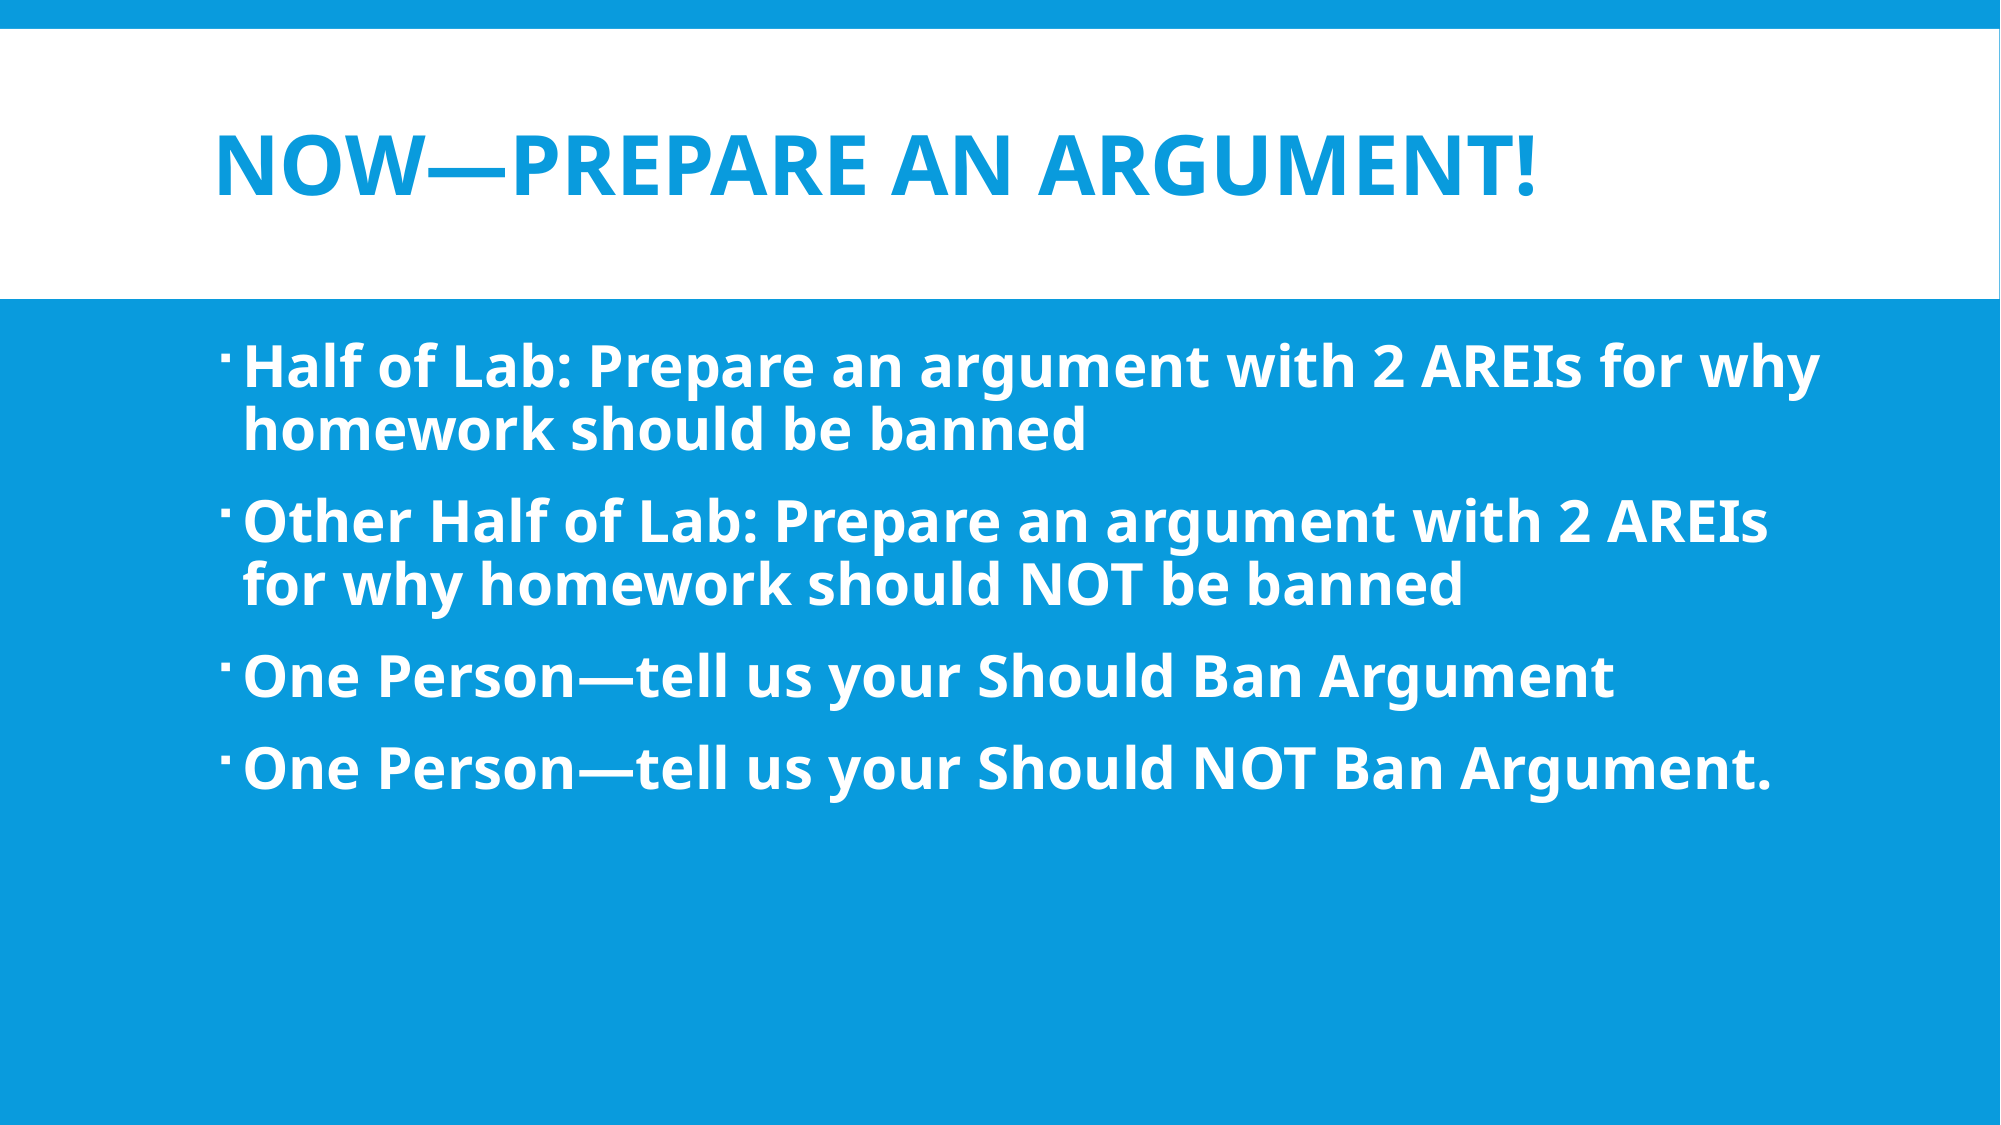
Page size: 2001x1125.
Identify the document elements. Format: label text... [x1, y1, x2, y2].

title Now—prepare an argument! [197, 46, 1803, 295]
list Half of Lab: Prepare an argument with 2 AREIs for why homework should be banned Other Half of Lab: Prepare an argument with 2 AREIs for why homework should NOT be banned One Person—tell us your Should Ban Argument One Person—tell us your Should NOT Ban Argument. [197, 329, 1870, 1020]
